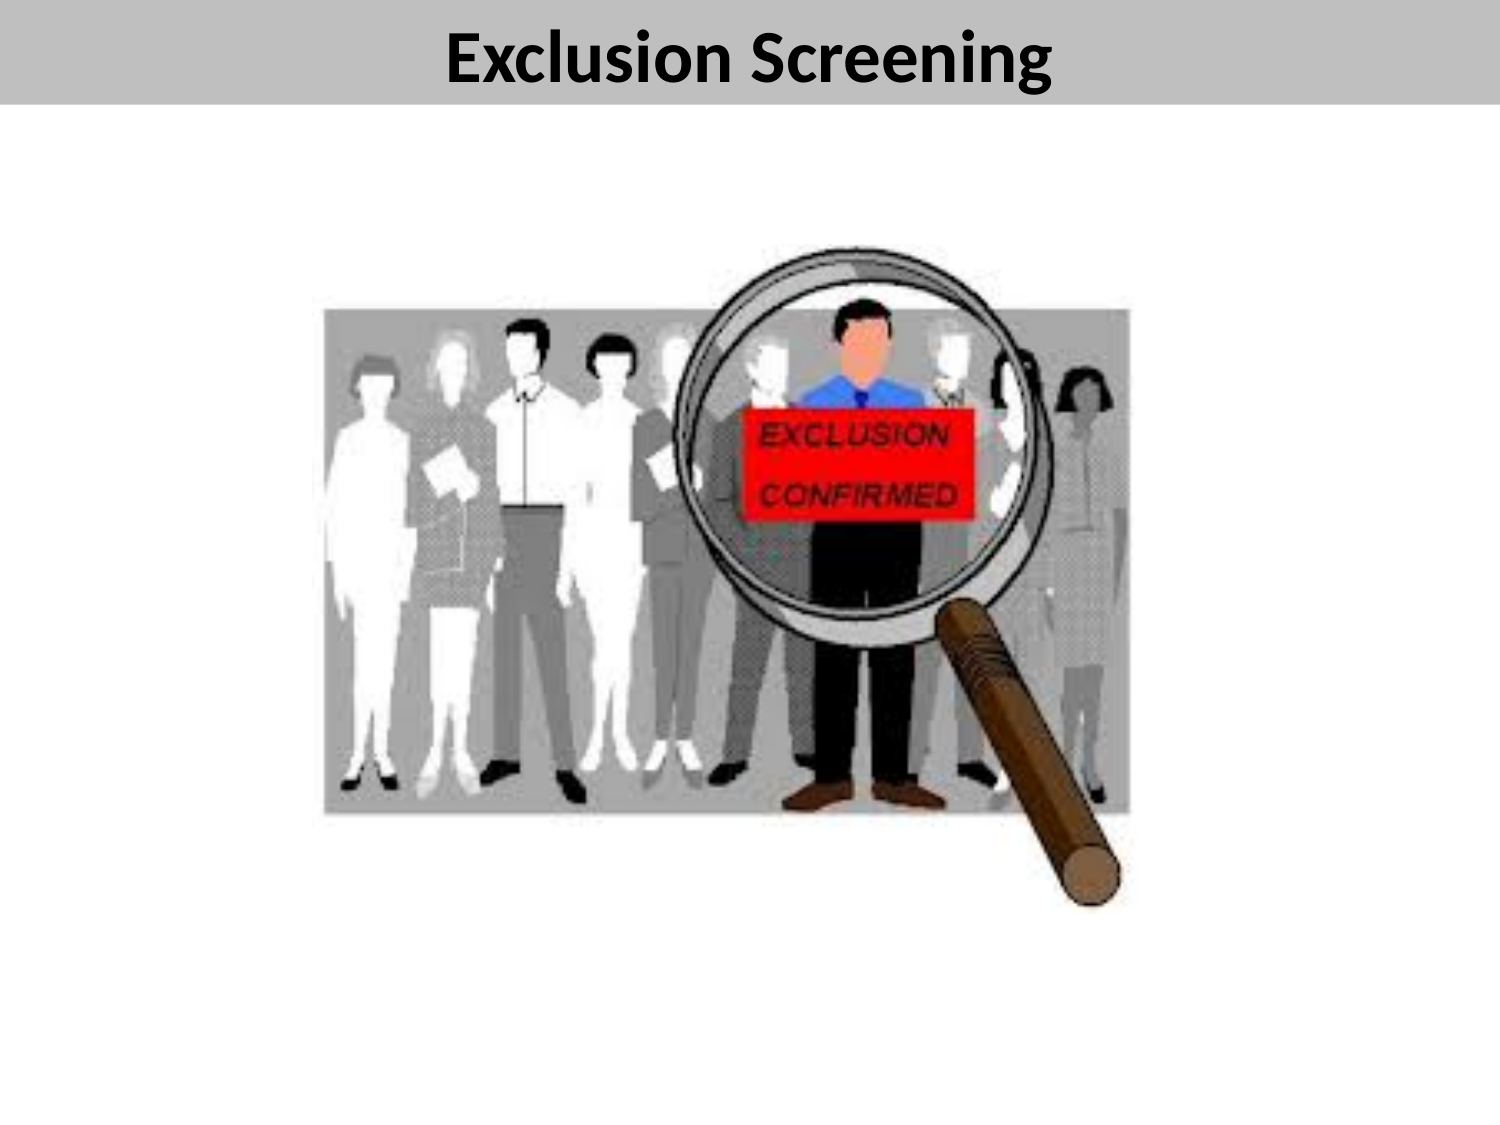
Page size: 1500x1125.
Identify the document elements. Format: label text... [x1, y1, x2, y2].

text_box Exclusion Screening [0, 0, 1500, 105]
picture [312, 243, 1138, 914]
